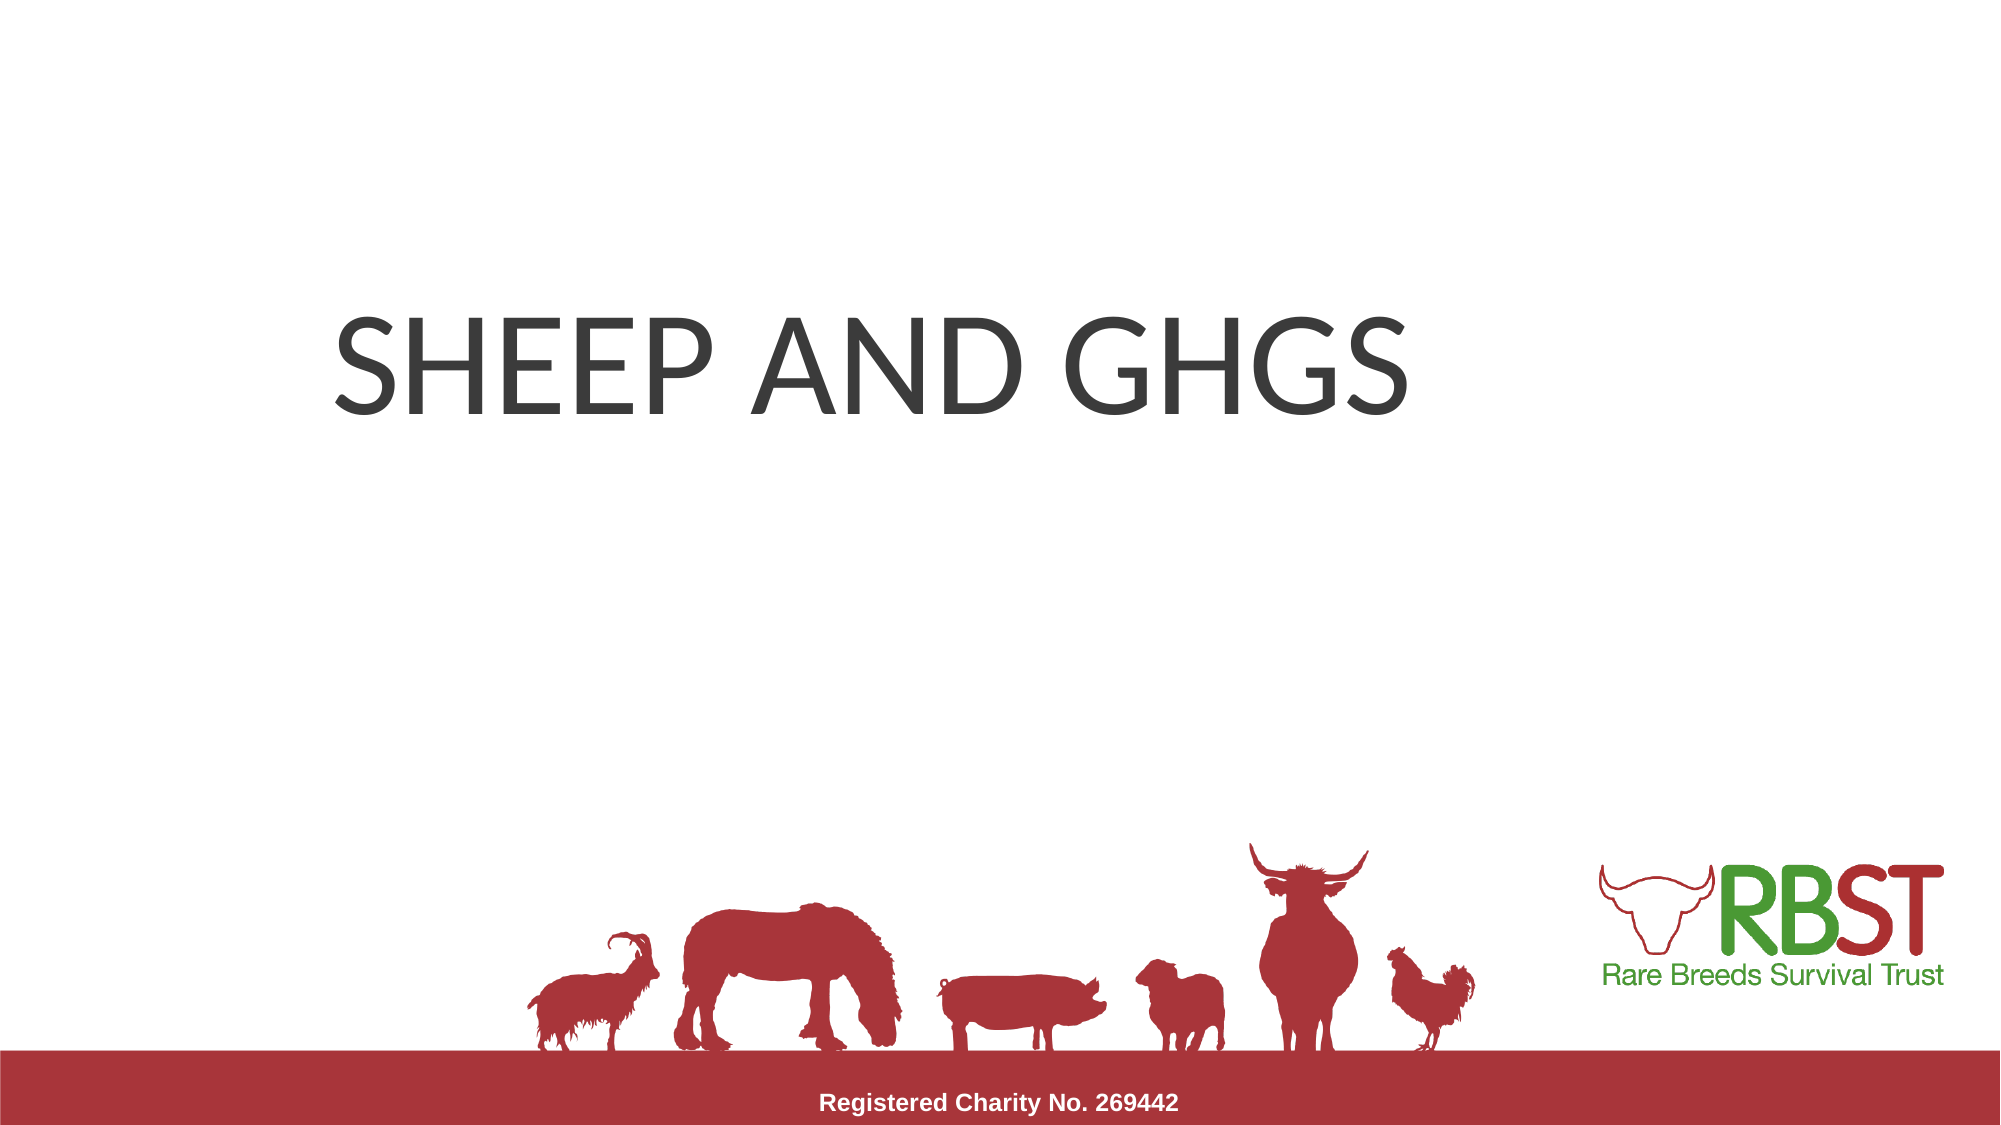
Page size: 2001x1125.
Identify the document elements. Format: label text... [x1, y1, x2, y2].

list SHEEP AND GHGS [137, 194, 1607, 751]
picture [0, 751, 2000, 1125]
